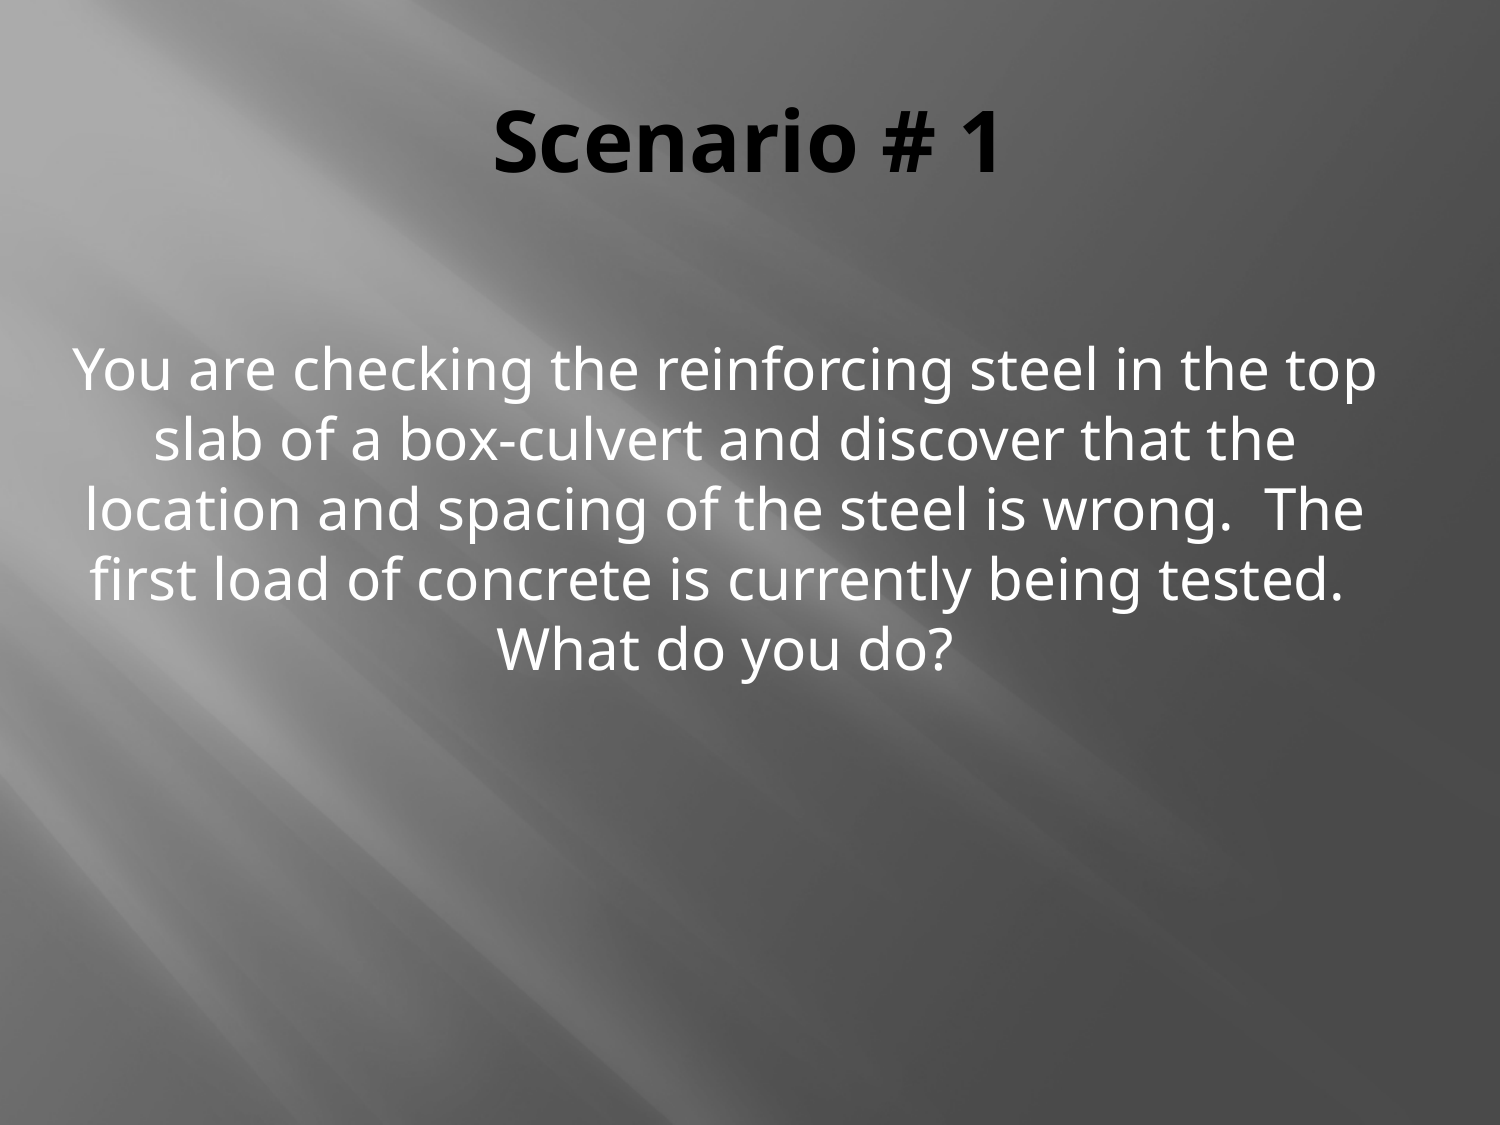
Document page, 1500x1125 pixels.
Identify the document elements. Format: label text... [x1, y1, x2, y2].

list You are checking the reinforcing steel in the top slab of a box-culvert and discover that the location and spacing of the steel is wrong. The first load of concrete is currently being tested. What do you do? [50, 324, 1400, 1000]
title Scenario # 1 [0, 45, 1500, 233]
